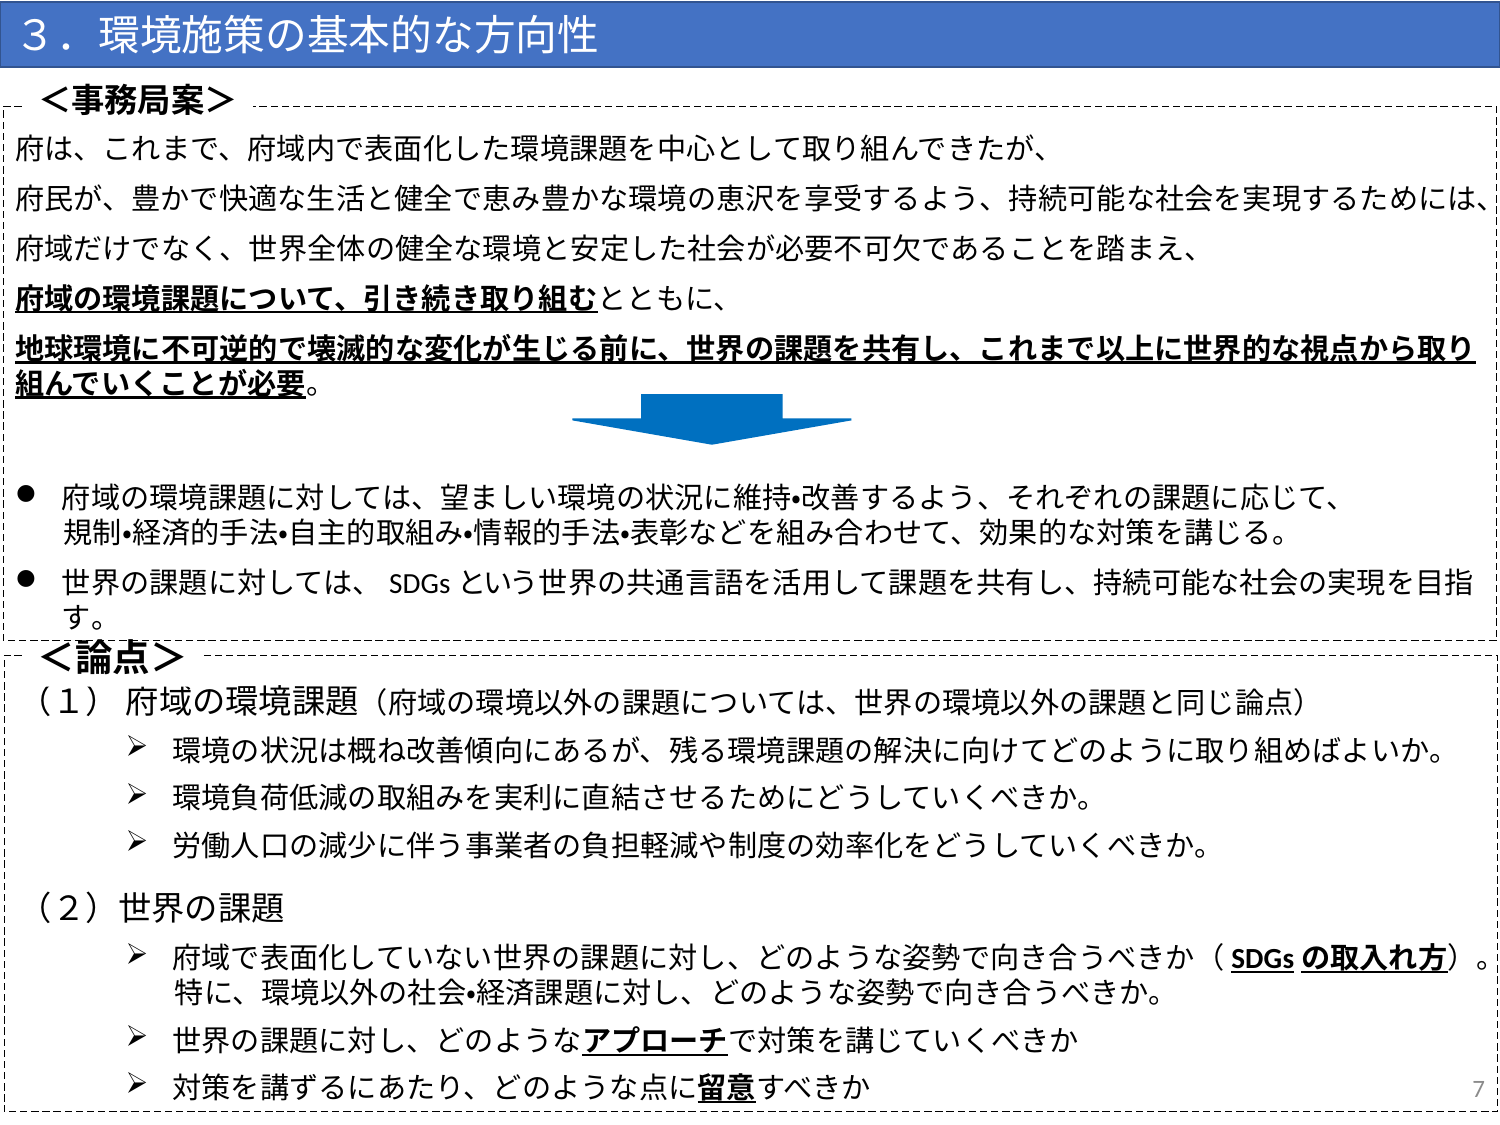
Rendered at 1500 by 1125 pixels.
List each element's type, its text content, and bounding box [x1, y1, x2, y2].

text_box （１） 府域の環境課題（府域の環境以外の課題については、世界の環境以外の課題と同じ論点） 環境の状況は概ね改善傾向にあるが、残る環境課題の解決に向けてどのように取り組めばよいか。 環境負荷低減の取組みを実利に直結させるためにどうしていくべきか。 労働人口の減少に伴う事業者の負担軽減や制度の効率化をどうしていくべきか。 （２）世界の課題 府域で表面化していない世界の課題に対し、どのような姿勢で向き合うべきか（SDGsの取入れ方）。 特に、環境以外の社会・経済課題に対し、どのような姿勢で向き合うべきか。 世界の課題に対し、どのようなアプローチで対策を講じていくべきか 対策を講ずるにあたり、どのような点に留意すべきか [4, 655, 1498, 1112]
text_box 府は、これまで、府域内で表面化した環境課題を中心として取り組んできたが、 府民が、豊かで快適な生活と健全で恵み豊かな環境の恵沢を享受するよう、持続可能な社会を実現するためには、 府域だけでなく、世界全体の健全な環境と安定した社会が必要不可欠であることを踏まえ、 府域の環境課題について、引き続き取り組むとともに、 地球環境に不可逆的で壊滅的な変化が生じる前に、世界の課題を共有し、これまで以上に世界的な視点から取り組んでいくことが必要。 府域の環境課題に対しては、望ましい環境の状況に維持・改善するよう、それぞれの課題に応じて、 規制・経済的手法・自主的取組み・情報的手法・表彰などを組み合わせて、効果的な対策を講じる。 世界の課題に対しては、SDGsという世界の共通言語を活用して課題を共有し、持続可能な社会の実現を目指す。 [3, 106, 1497, 641]
slide_number 7 [1162, 1057, 1500, 1117]
text_box [572, 394, 852, 445]
text_box ＜事務局案＞ [23, 70, 254, 127]
text_box ３．環境施策の基本的な方向性 [0, 1, 1500, 68]
text_box ＜論点＞ [22, 641, 204, 688]
